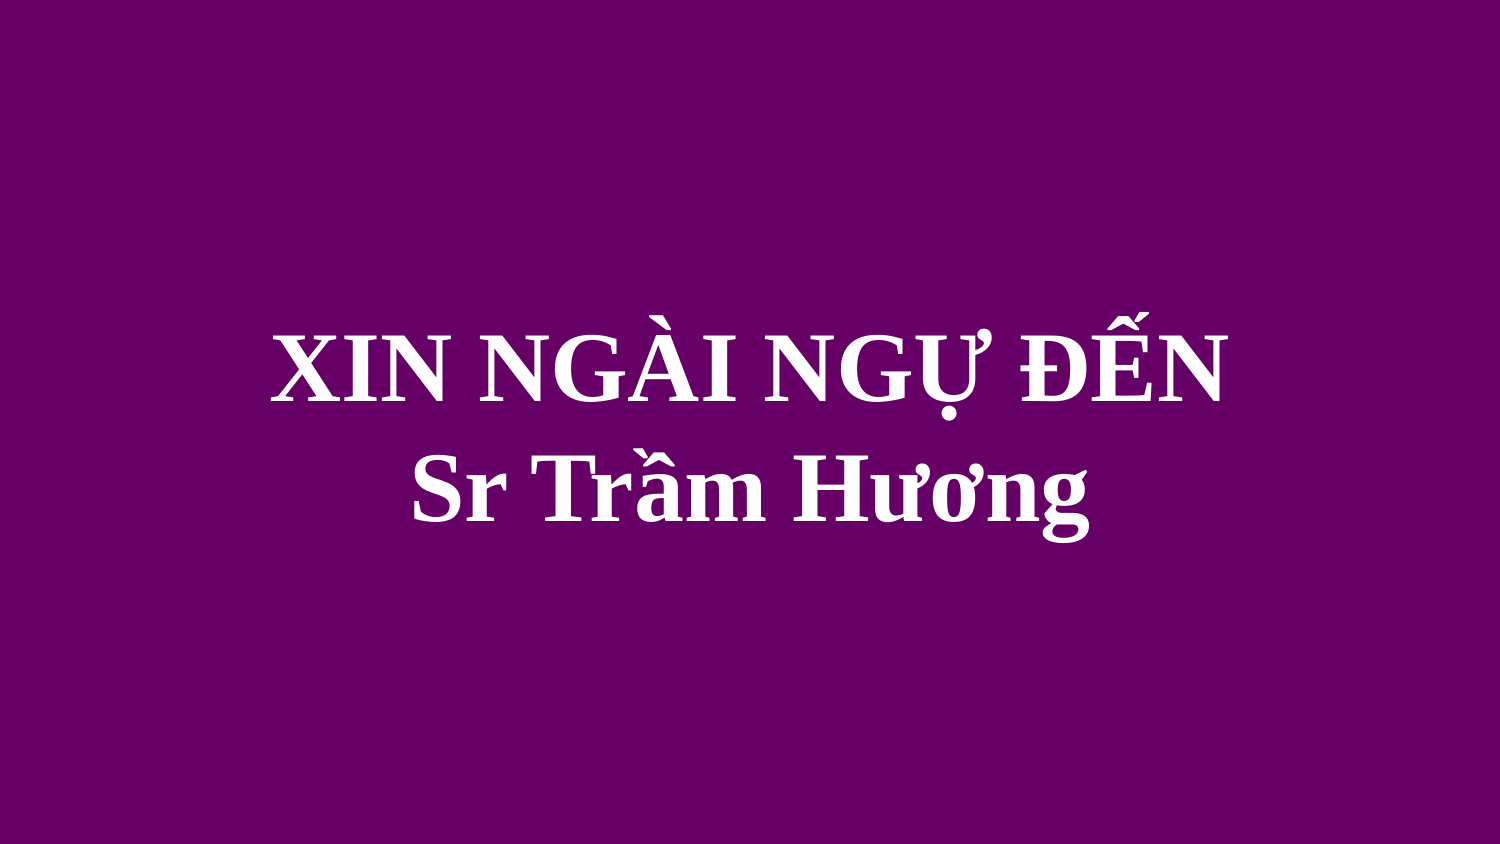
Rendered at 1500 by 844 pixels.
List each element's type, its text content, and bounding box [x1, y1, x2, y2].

title XIN NGÀI NGỰ ĐẾN Sr Trầm Hương [0, 0, 1500, 844]
